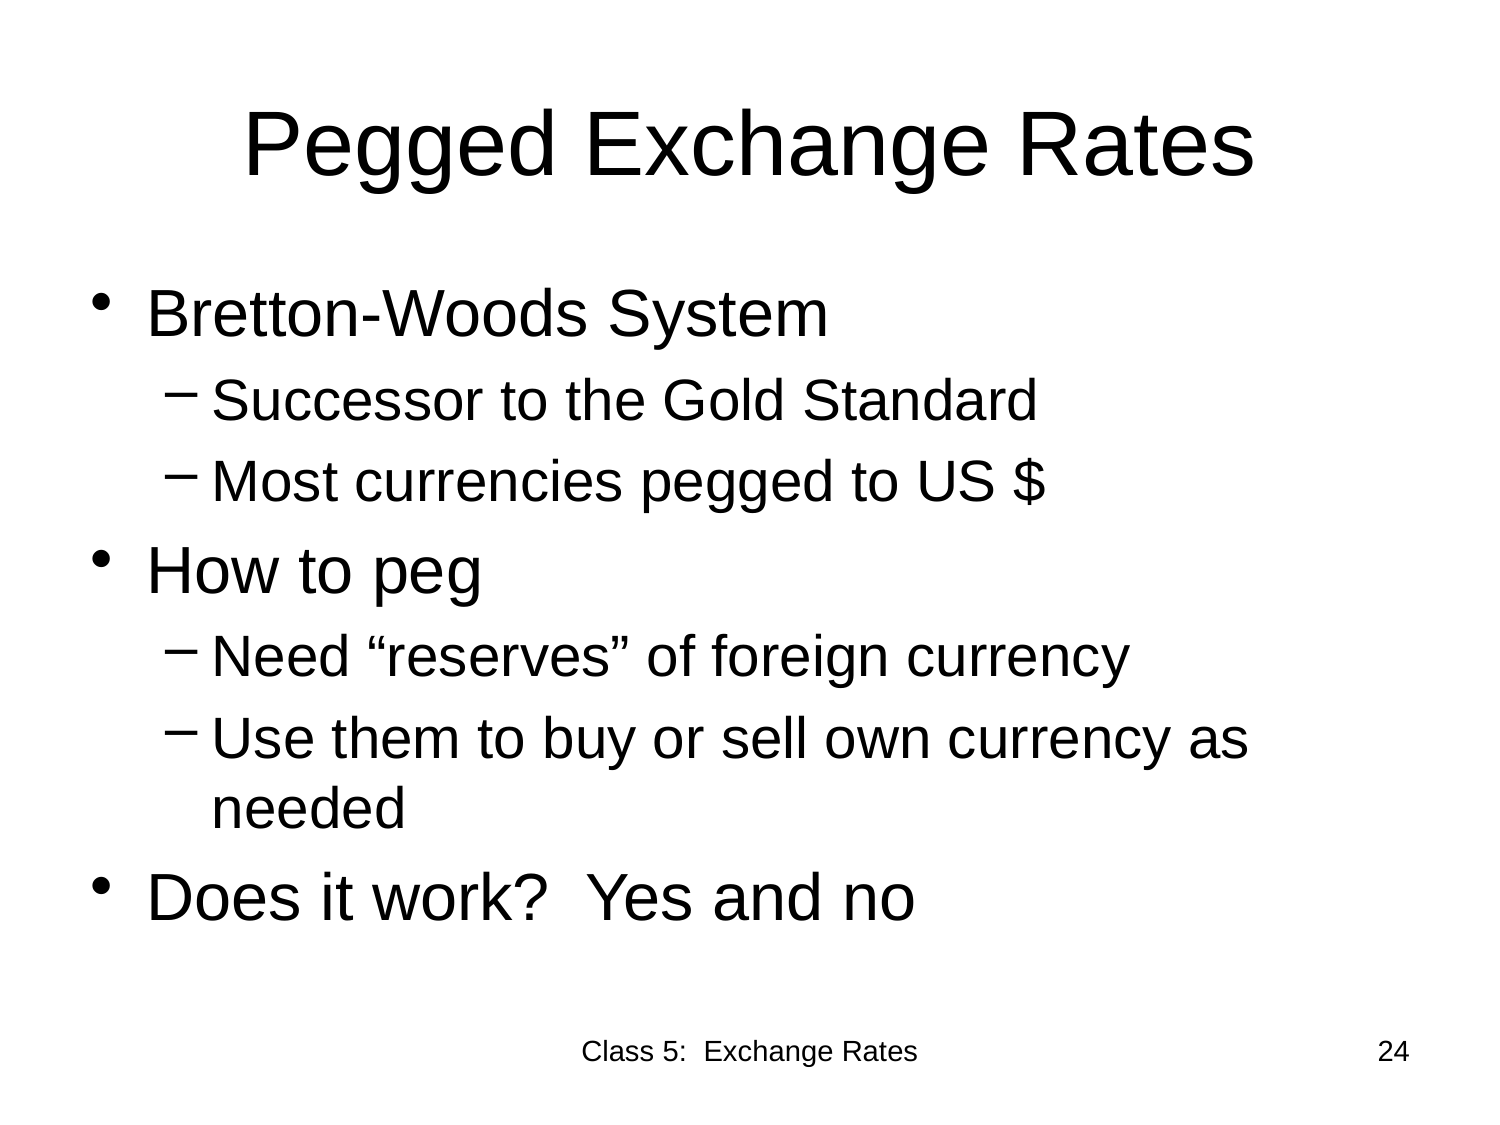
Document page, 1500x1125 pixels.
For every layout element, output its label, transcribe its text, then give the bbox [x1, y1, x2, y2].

list Bretton-Woods System Successor to the Gold Standard Most currencies pegged to US $ How to peg Need “reserves” of foreign currency Use them to buy or sell own currency as needed Does it work? Yes and no [74, 262, 1426, 1006]
title Pegged Exchange Rates [74, 44, 1426, 233]
slide_number 24 [1074, 1024, 1426, 1103]
footer Class 5: Exchange Rates [512, 1024, 988, 1103]
